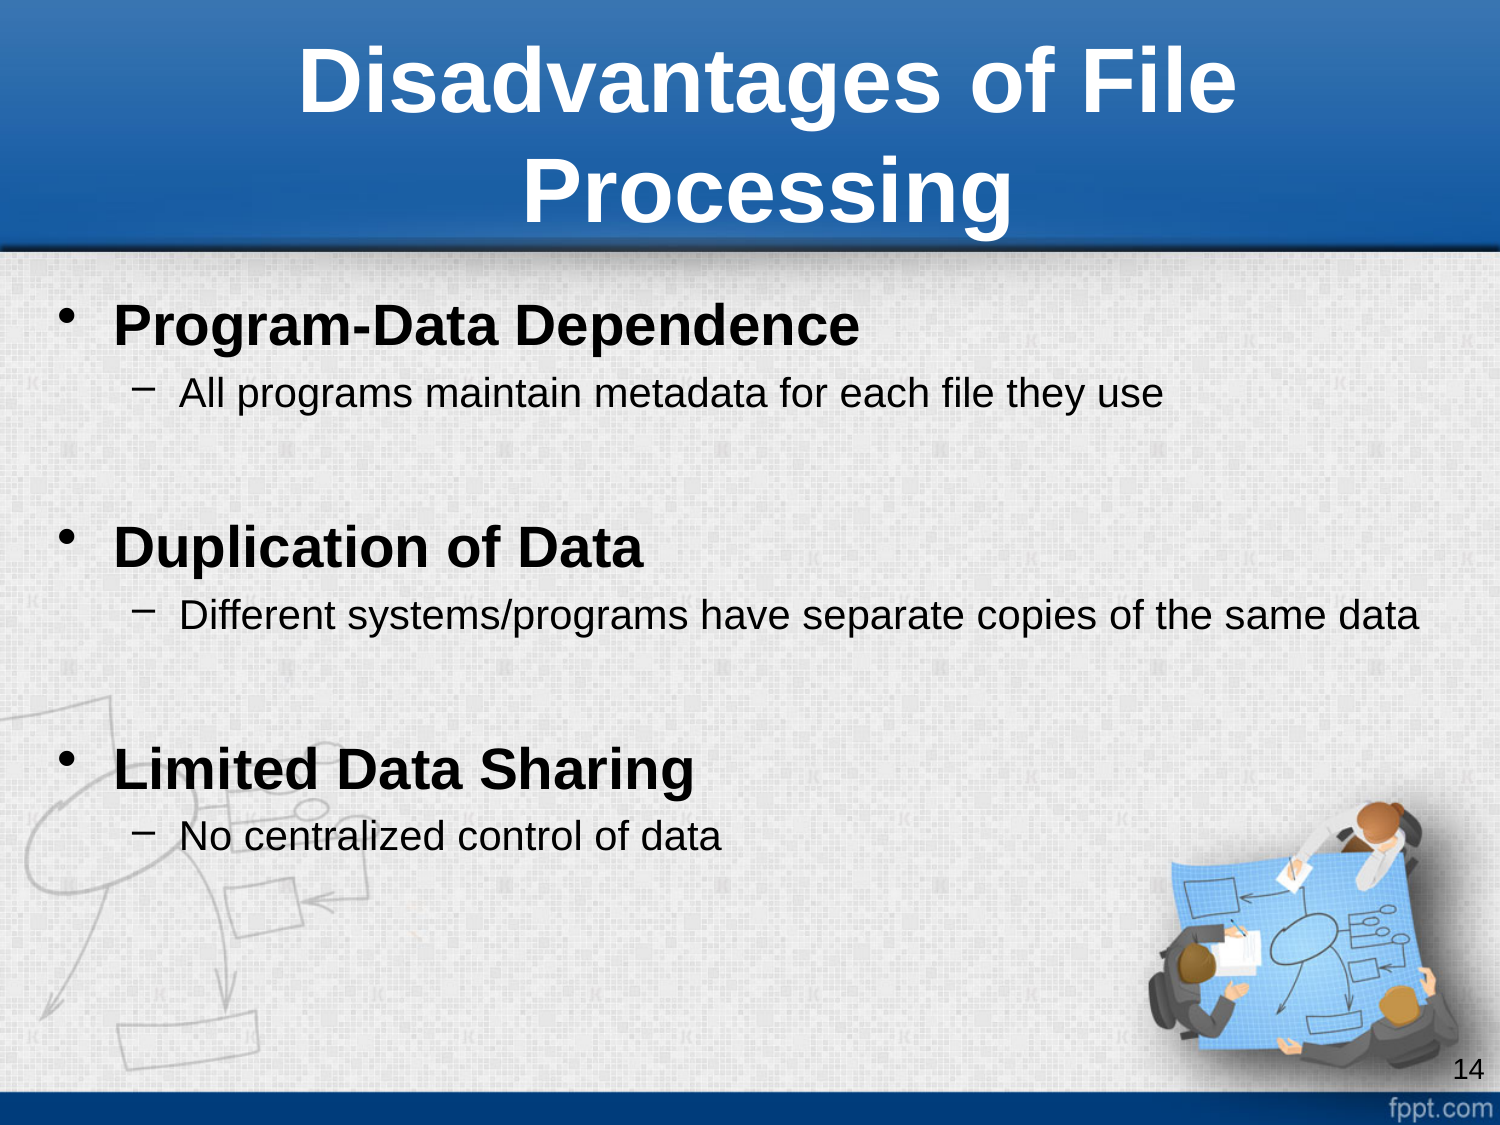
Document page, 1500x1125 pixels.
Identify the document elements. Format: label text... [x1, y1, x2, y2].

slide_number 14 [1149, 1042, 1500, 1103]
title Disadvantages of File Processing [37, 62, 1500, 201]
list Program-Data Dependence All programs maintain metadata for each file they use Duplication of Data Different systems/programs have separate copies of the same data Limited Data Sharing No centralized control of data [41, 279, 1480, 1043]
picture [0, 0, 1500, 1125]
